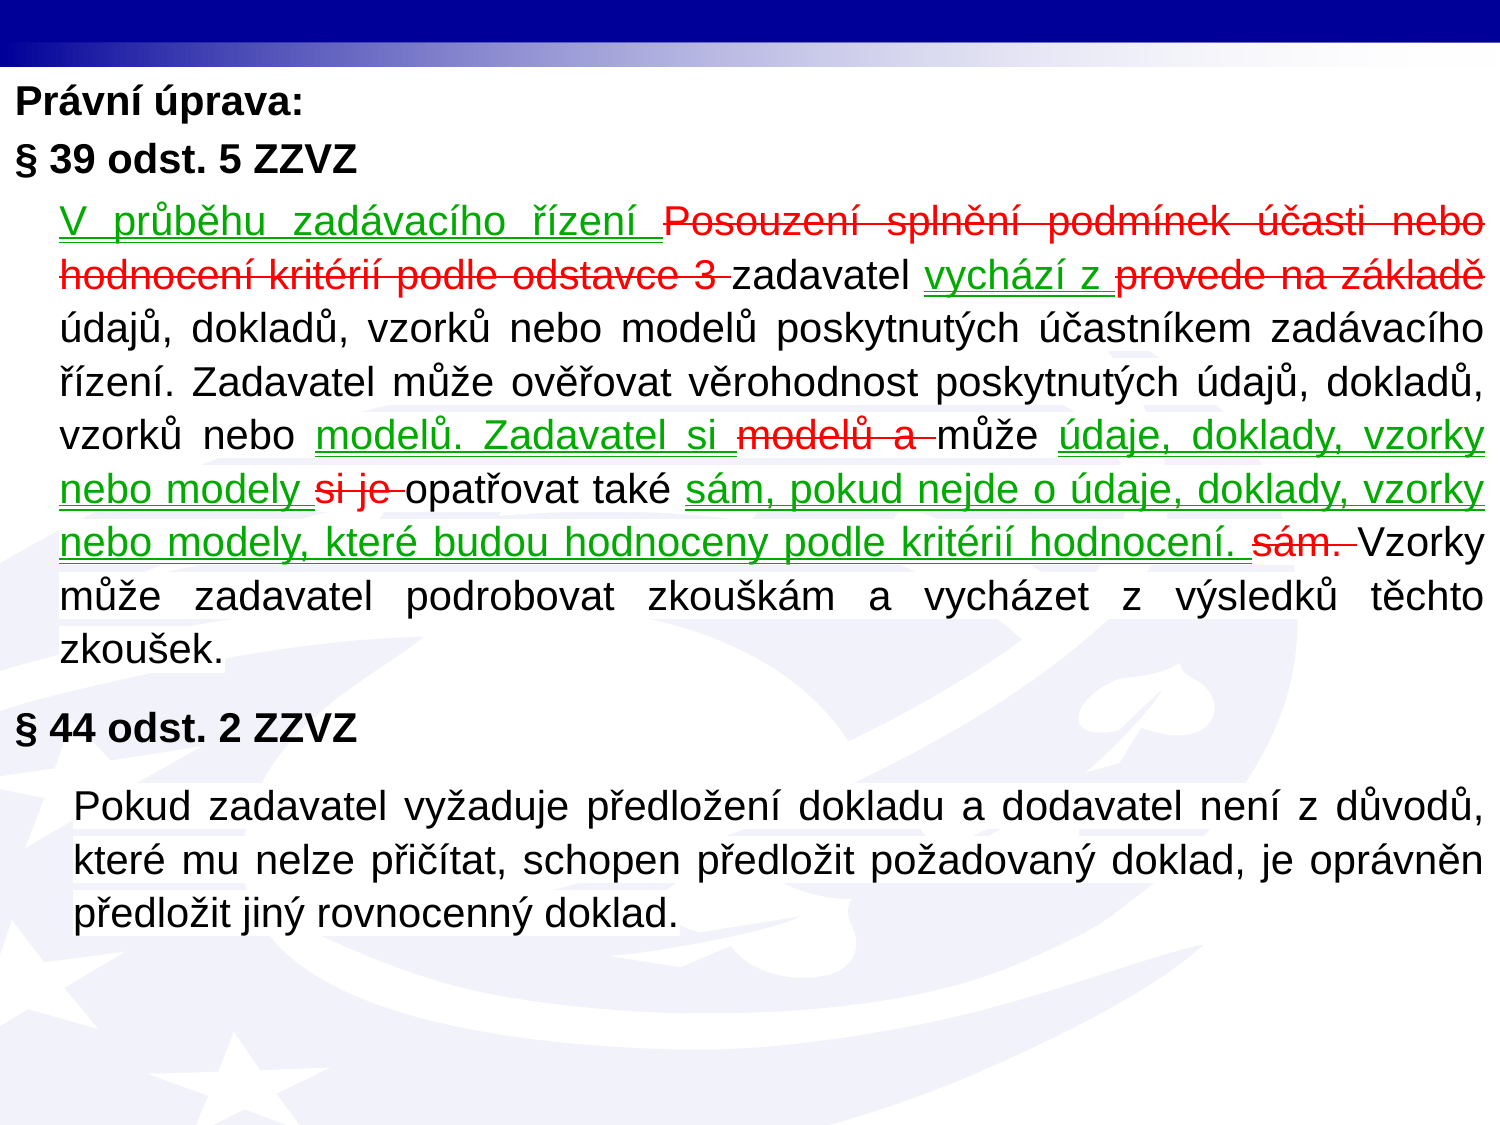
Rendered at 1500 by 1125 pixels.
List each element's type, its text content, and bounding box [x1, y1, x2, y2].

list Právní úprava: § 39 odst. 5 ZZVZ V průběhu zadávacího řízení Posouzení splnění podmínek účasti nebo hodnocení kritérií podle odstavce 3 zadavatel vychází z provede na základě údajů, dokladů, vzorků nebo modelů poskytnutých účastníkem zadávacího řízení. Zadavatel může ověřovat věrohodnost poskytnutých údajů, dokladů, vzorků nebo modelů. Zadavatel si modelů a může údaje, doklady, vzorky nebo modely si je opatřovat také sám, pokud nejde o údaje, doklady, vzorky nebo modely, které budou hodnoceny podle kritérií hodnocení. sám. Vzorky může zadavatel podrobovat zkouškám a vycházet z výsledků těchto zkoušek. § 44 odst. 2 ZZVZ Pokud zadavatel vyžaduje předložení dokladu a dodavatel není z důvodů, které mu nelze přičítat, schopen předložit požadovaný doklad, je oprávněn předložit jiný rovnocenný doklad. [0, 66, 1500, 1125]
